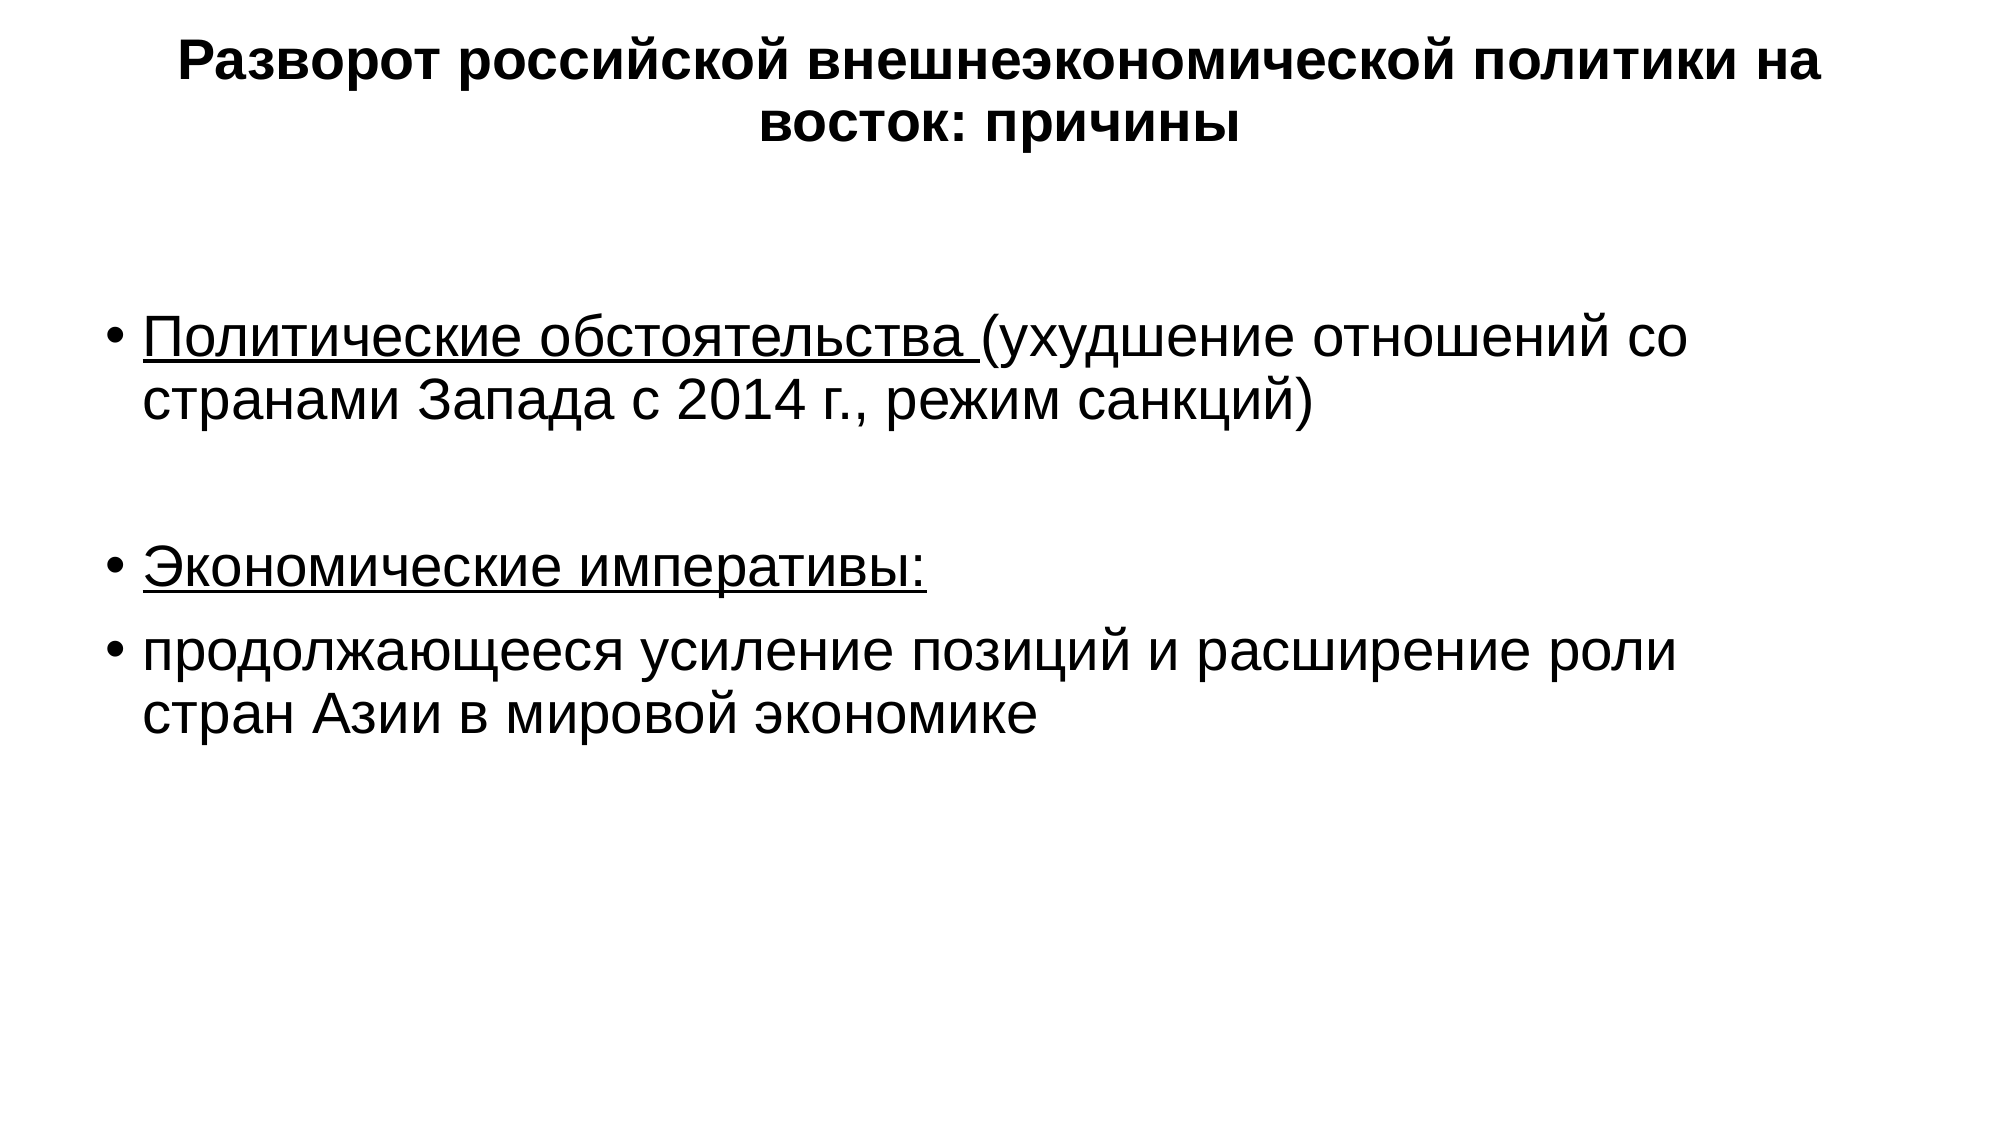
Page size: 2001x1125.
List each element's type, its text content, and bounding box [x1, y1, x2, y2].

list Политические обстоятельства (ухудшение отношений со странами Запада с 2014 г., режим санкций) Экономические императивы: продолжающееся усиление позиций и расширение роли стран Азии в мировой экономике [90, 298, 1863, 1103]
title Разворот российской внешнеэкономической политики на восток: причины [137, 22, 1863, 162]
